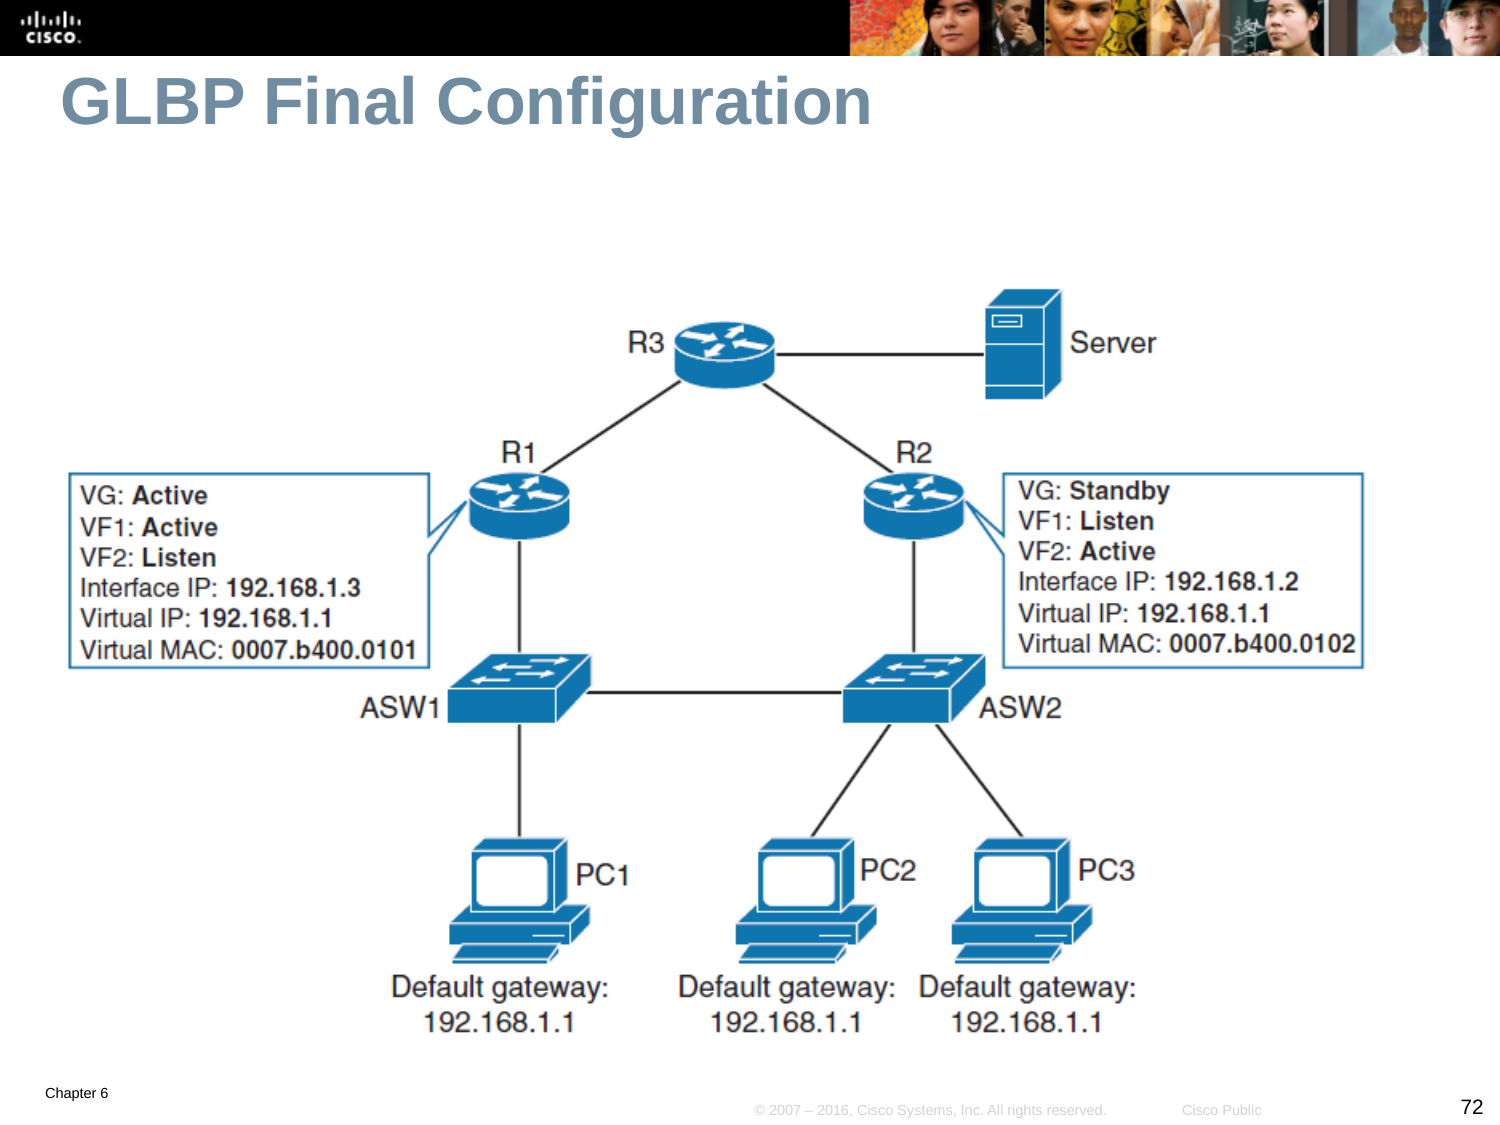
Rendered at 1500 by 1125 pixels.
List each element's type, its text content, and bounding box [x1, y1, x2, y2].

picture [0, 0, 1500, 56]
title GLBP Final Configuration [45, 59, 1444, 182]
picture [48, 240, 1444, 1048]
